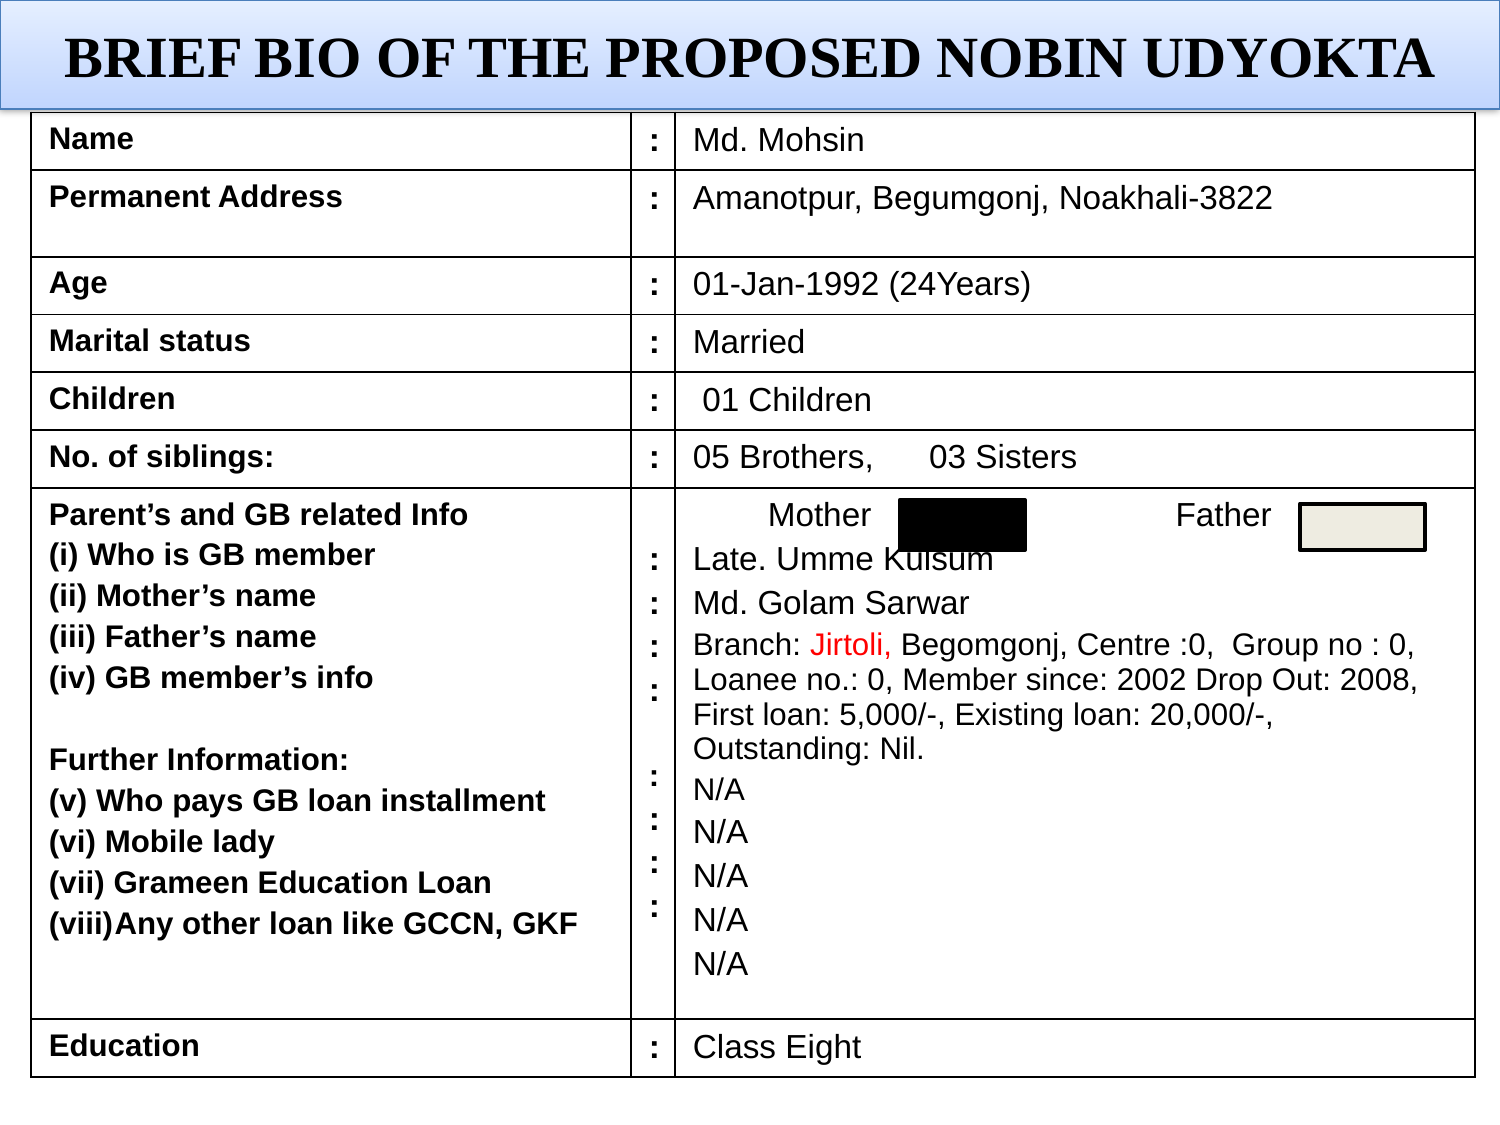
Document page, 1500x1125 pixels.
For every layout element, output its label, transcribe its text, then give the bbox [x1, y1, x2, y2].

table_header Md. Mohsin [676, 116, 1474, 169]
table_cell : : : : : : : : [632, 489, 674, 1018]
table_cell Marital status [32, 315, 630, 371]
table_cell Age [32, 258, 630, 314]
table_cell : [632, 258, 674, 314]
table_cell Permanent Address [32, 171, 630, 256]
table_cell 01-Jan-1992 (24Years) [676, 258, 1474, 314]
text_box [1298, 502, 1427, 552]
table_header : [632, 116, 674, 169]
table_cell : [632, 431, 674, 487]
table_cell : [632, 315, 674, 371]
table_cell Children [32, 373, 630, 429]
table_cell Mother Father Late. Umme Kulsum Md. Golam Sarwar Branch: Jirtoli, Begomgonj, Centre :0, Group no : 0, Loanee no.: 0, Member since: 2002 Drop Out: 2008, First loan: 5,000/-, Existing loan: 20,000/-, Outstanding: Nil. N/A N/A N/A N/A N/A [676, 489, 1474, 1018]
table_cell 01 Children [676, 373, 1474, 429]
text_box Brief Bio of the PROPOSED Nobin Udyokta [0, 0, 1500, 110]
table_cell Parent’s and GB related Info (i) Who is GB member (ii) Mother’s name (iii) Father’s name (iv) GB member’s info Further Information: (v) Who pays GB loan installment (vi) Mobile lady (vii) Grameen Education Loan Any other loan like GCCN, GKF [32, 489, 630, 1018]
table_cell Education [32, 1020, 630, 1076]
table_header Name [32, 116, 630, 169]
table_cell Class Eight [676, 1020, 1474, 1076]
table_cell No. of siblings: [32, 431, 630, 487]
table_cell 05 Brothers, 03 Sisters [676, 431, 1474, 487]
table_cell : [632, 171, 674, 256]
text_box [898, 498, 1027, 552]
table_cell Married [676, 315, 1474, 371]
table_cell : [632, 373, 674, 429]
table_cell : [632, 1020, 674, 1076]
table_cell Amanotpur, Begumgonj, Noakhali-3822 [676, 171, 1474, 256]
